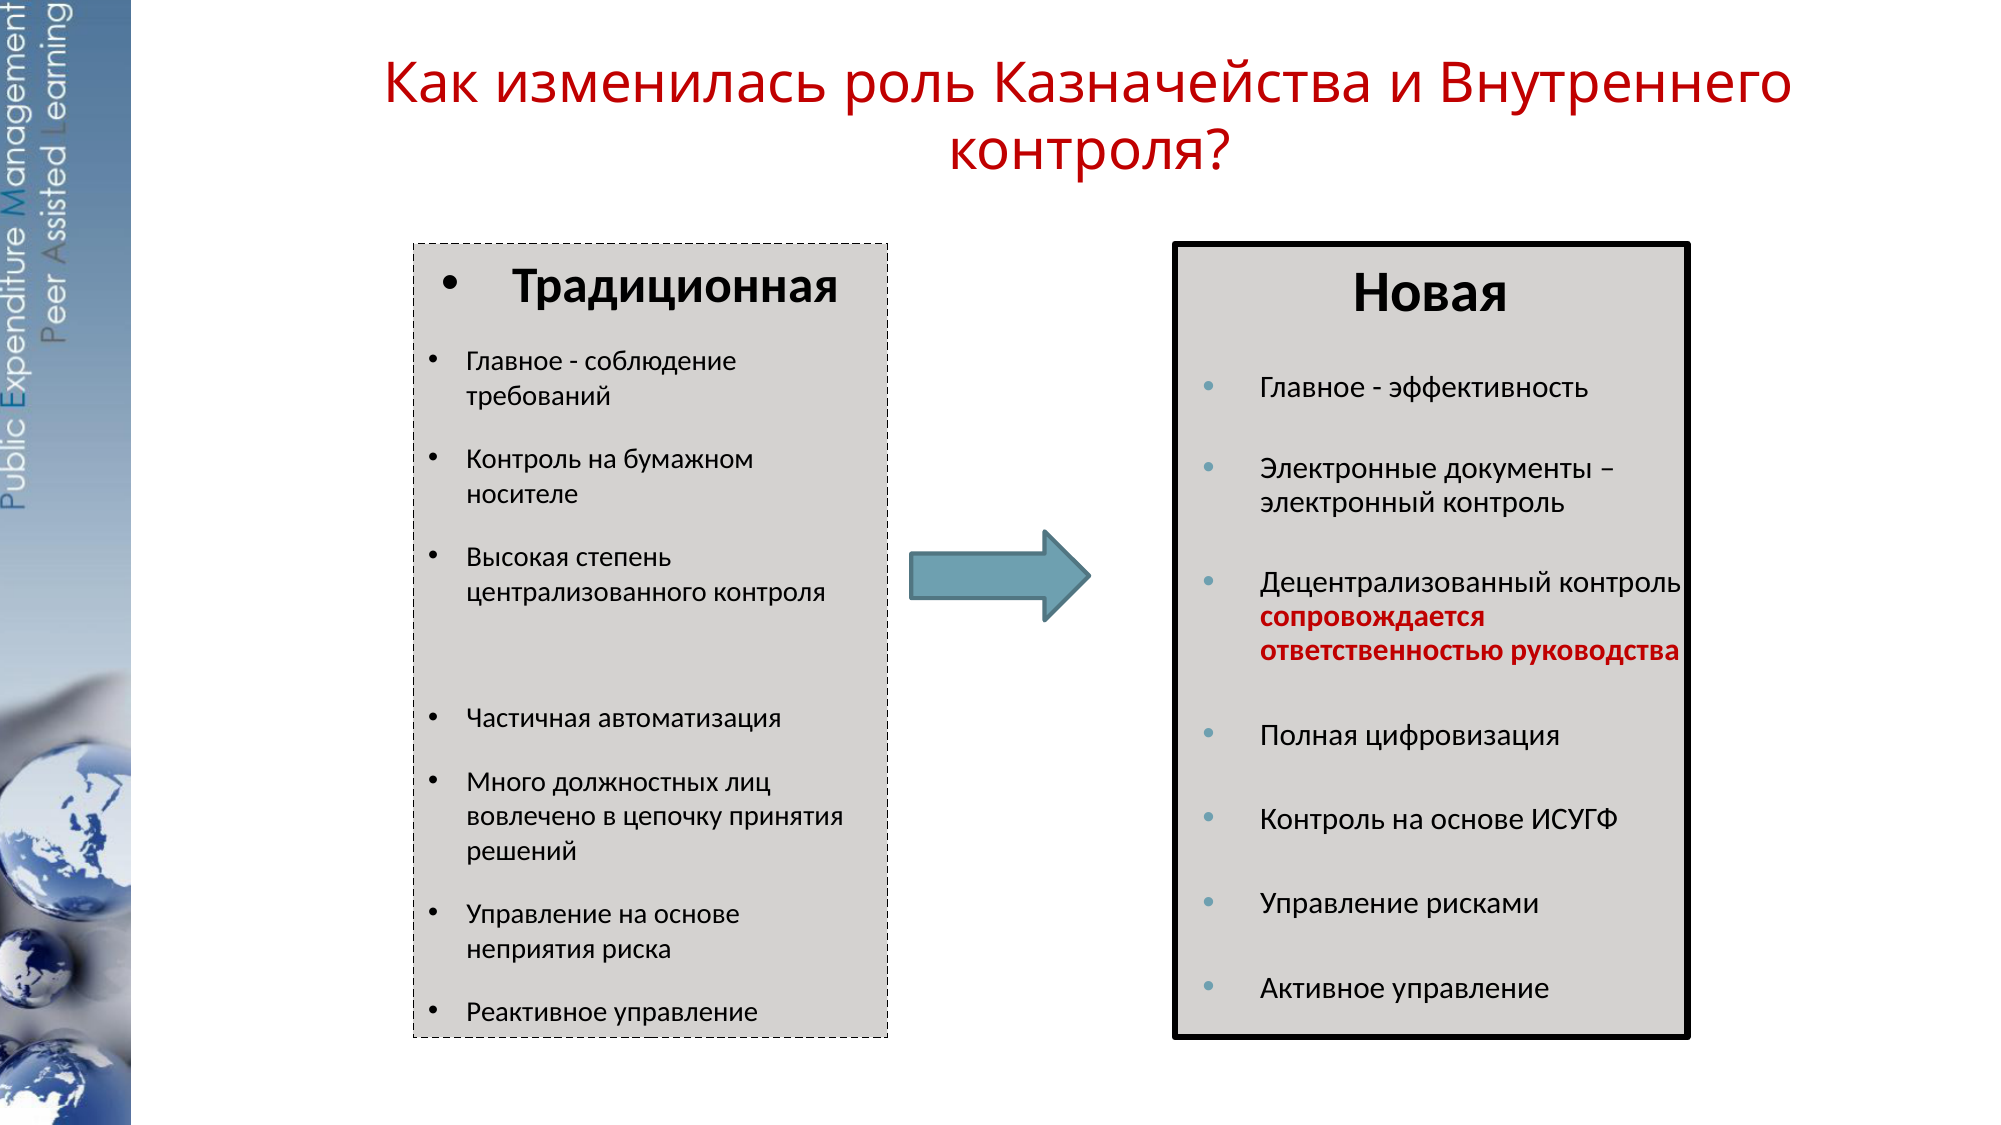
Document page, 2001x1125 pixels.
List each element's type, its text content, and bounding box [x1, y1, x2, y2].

text_box [909, 529, 1092, 623]
text_box Новая Главное - эффективность Электронные документы – электронный контроль Децентрализованный контроль сопровождается ответственностью руководства Полная цифровизация Контроль на основе ИСУГФ Управление рисками Активное управление [1174, 243, 1688, 1038]
title Как изменилась роль Казначейства и Внутреннего контроля? [267, 0, 1912, 244]
picture [0, 0, 131, 1125]
list Традиционная Главное - соблюдение требований Контроль на бумажном носителе Высокая степень централизованного контроля Частичная автоматизация Много должностных лиц вовлечено в цепочку принятия решений Управление на основе неприятия риска Реактивное управление [413, 243, 888, 1038]
